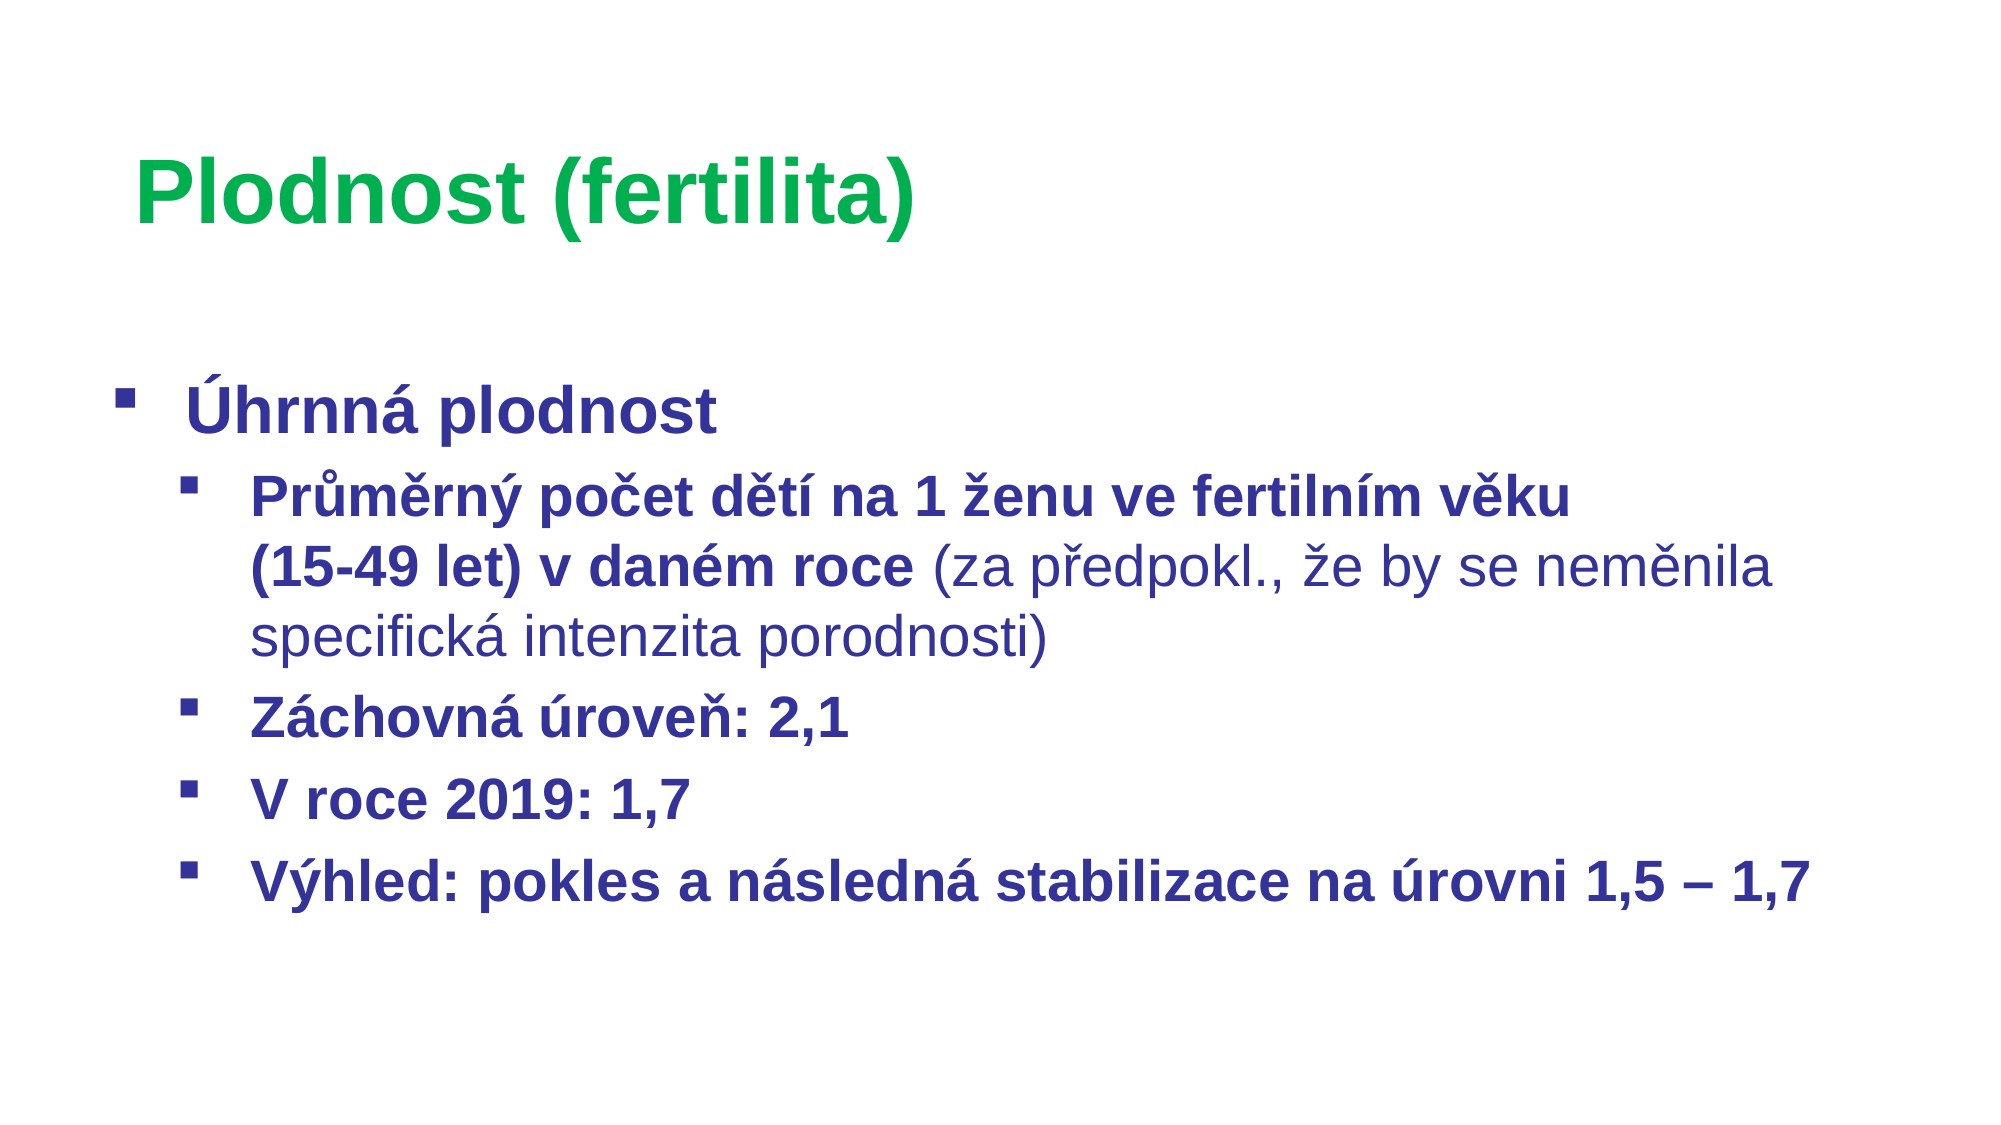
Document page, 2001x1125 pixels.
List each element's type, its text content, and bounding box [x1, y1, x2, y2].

list Úhrnná plodnost Průměrný počet dětí na 1 ženu ve fertilním věku (15-49 let) v daném roce (za předpokl., že by se neměnila specifická intenzita porodnosti) Záchovná úroveň: 2,1 V roce 2019: 1,7 Výhled: pokles a následná stabilizace na úrovni 1,5 – 1,7 [85, 265, 1886, 1008]
text_box Plodnost (fertilita) [119, 78, 1486, 266]
